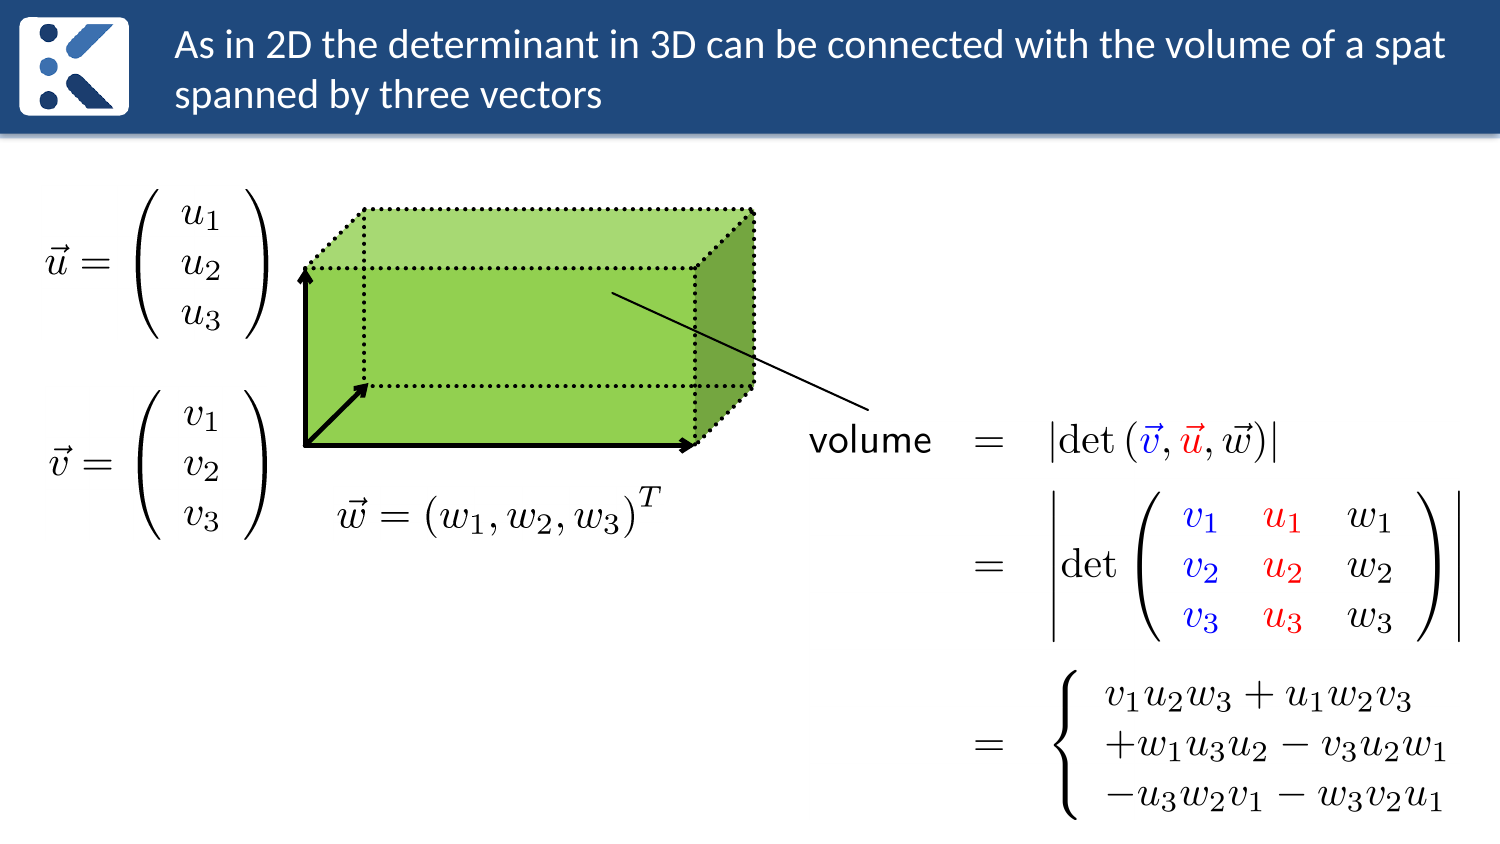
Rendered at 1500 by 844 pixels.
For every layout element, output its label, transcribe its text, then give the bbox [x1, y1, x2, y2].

picture [808, 421, 1460, 820]
text_box [368, 263, 701, 385]
picture [41, 185, 271, 340]
picture [45, 386, 267, 542]
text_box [612, 292, 869, 411]
text_box [748, 207, 757, 216]
picture [333, 486, 664, 542]
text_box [310, 382, 369, 446]
picture [27, 18, 122, 115]
text_box [303, 266, 359, 381]
text_box [374, 395, 701, 447]
title As in 2D the determinant in 3D can be connected with the volume of a spat spanned by three vectors [159, 8, 1483, 126]
